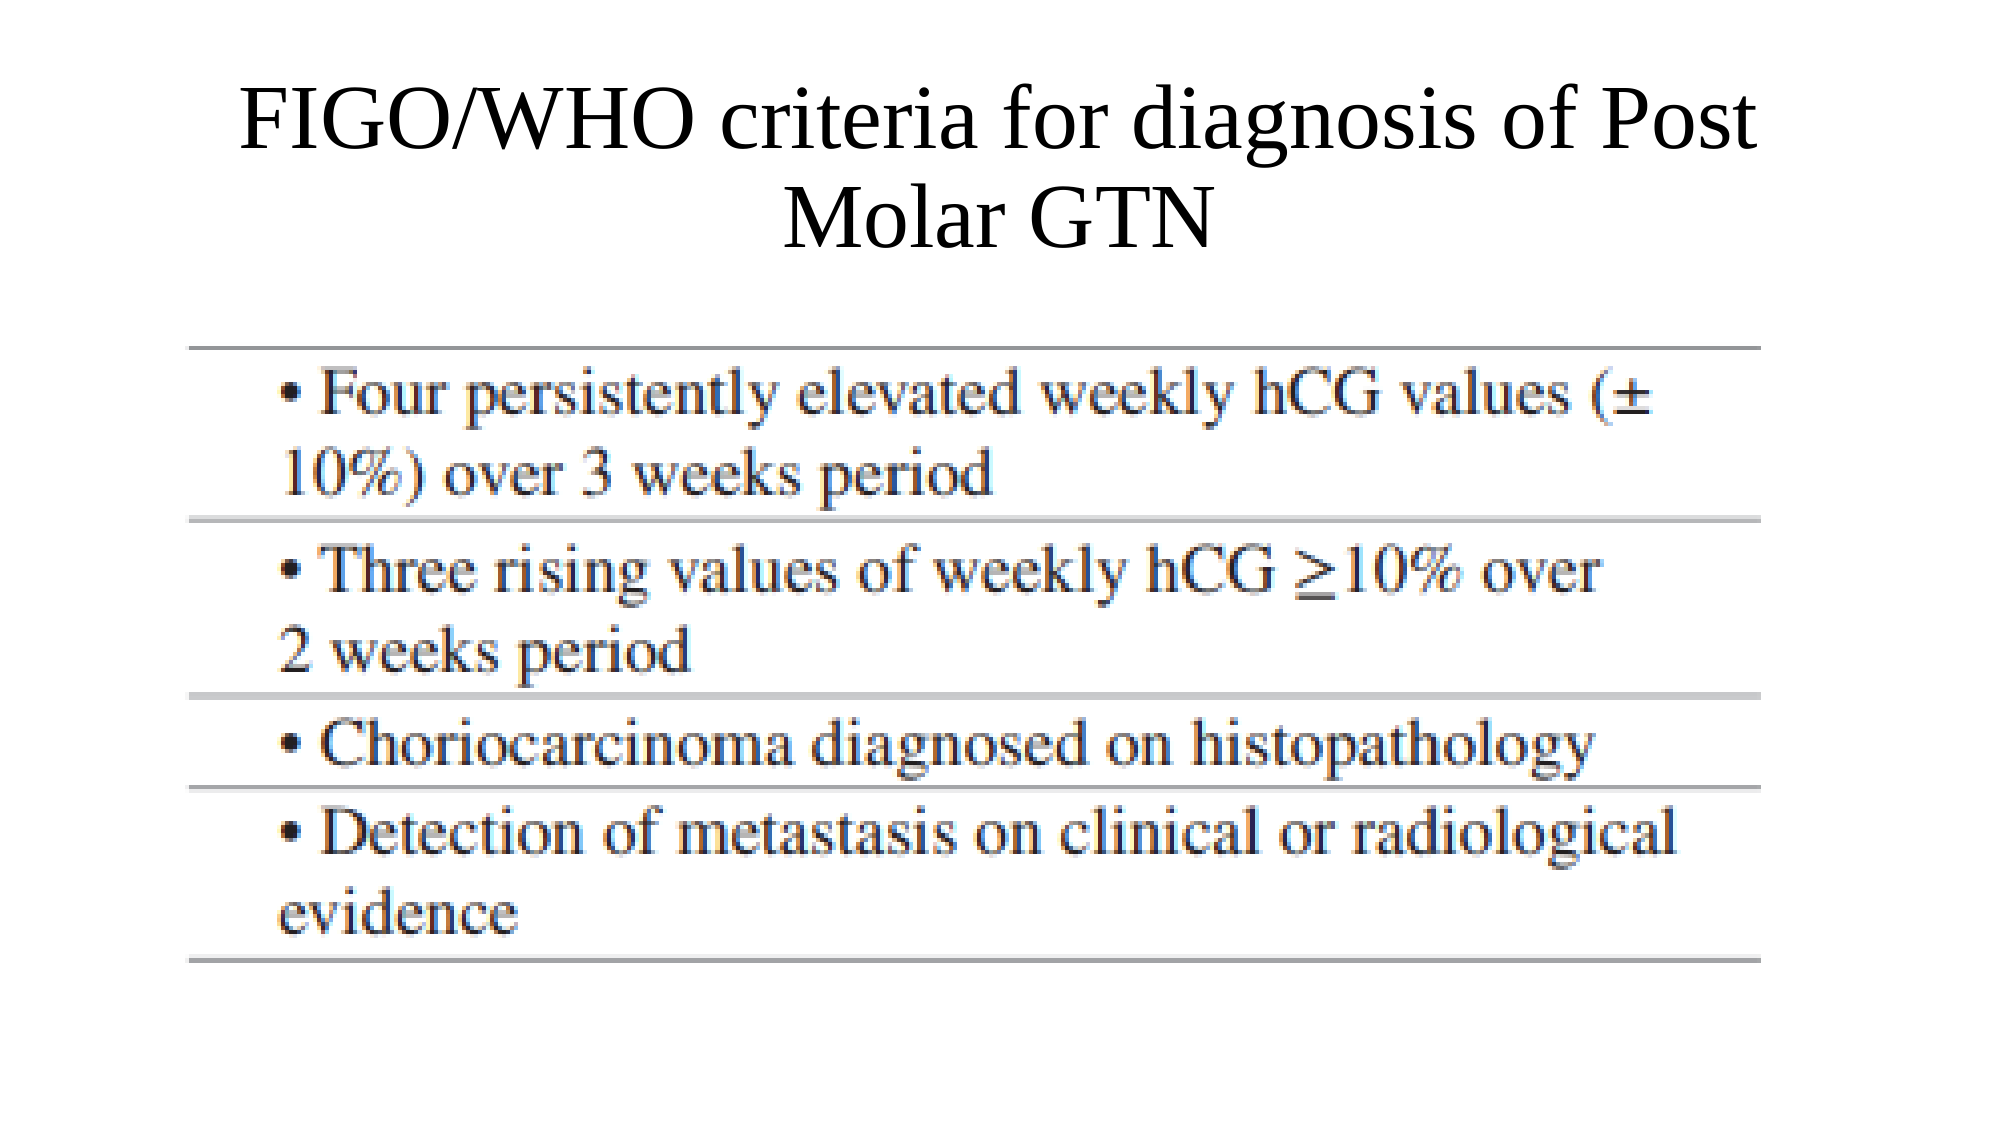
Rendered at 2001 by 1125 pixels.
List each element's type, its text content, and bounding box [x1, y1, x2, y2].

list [181, 339, 1790, 963]
title FIGO/WHO criteria for diagnosis of Post Molar GTN [137, 59, 1863, 278]
